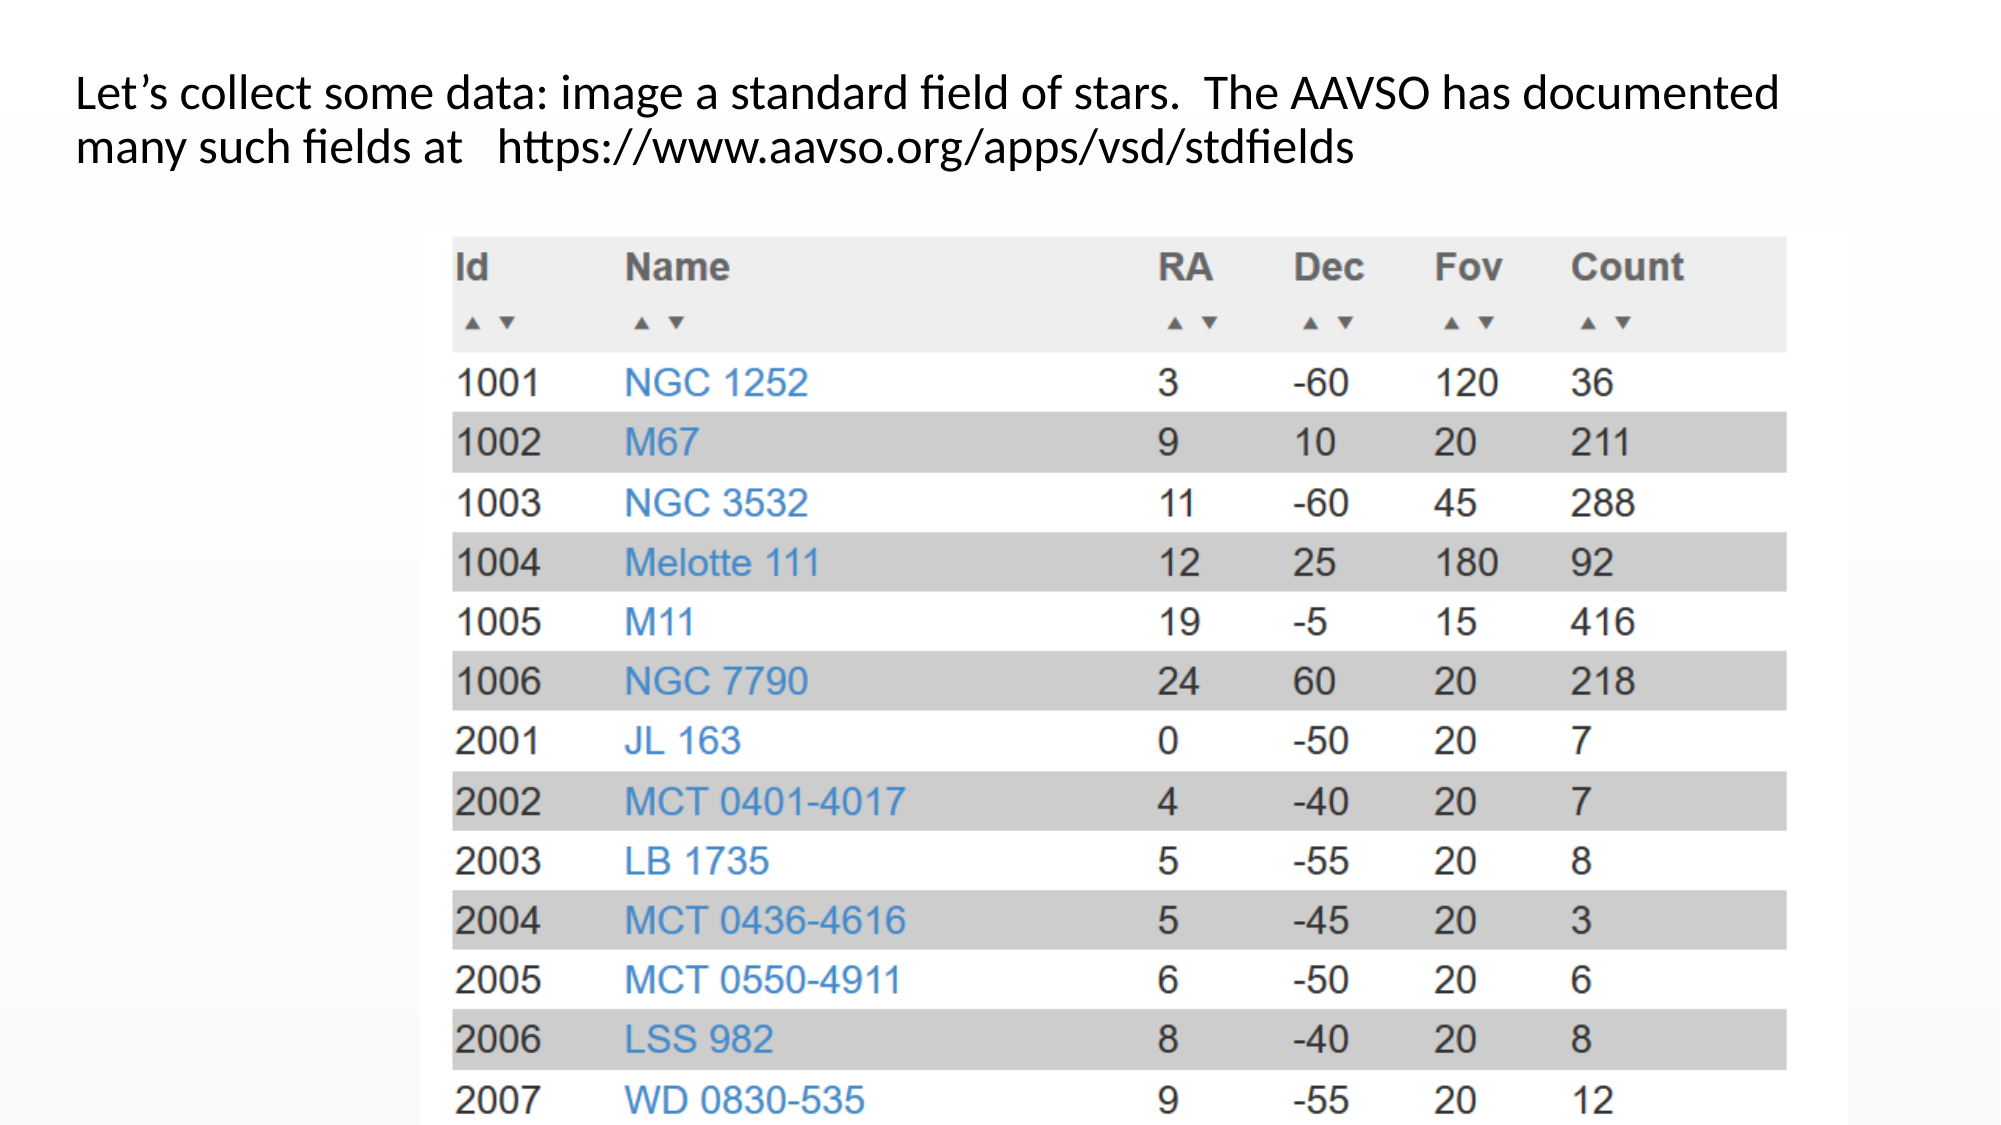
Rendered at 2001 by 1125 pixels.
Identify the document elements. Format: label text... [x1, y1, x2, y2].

list Let’s collect some data: image a standard field of stars. The AAVSO has documented many such fields at https://www.aavso.org/apps/vsd/stdfields [60, 58, 1917, 203]
picture [420, 226, 1848, 1125]
